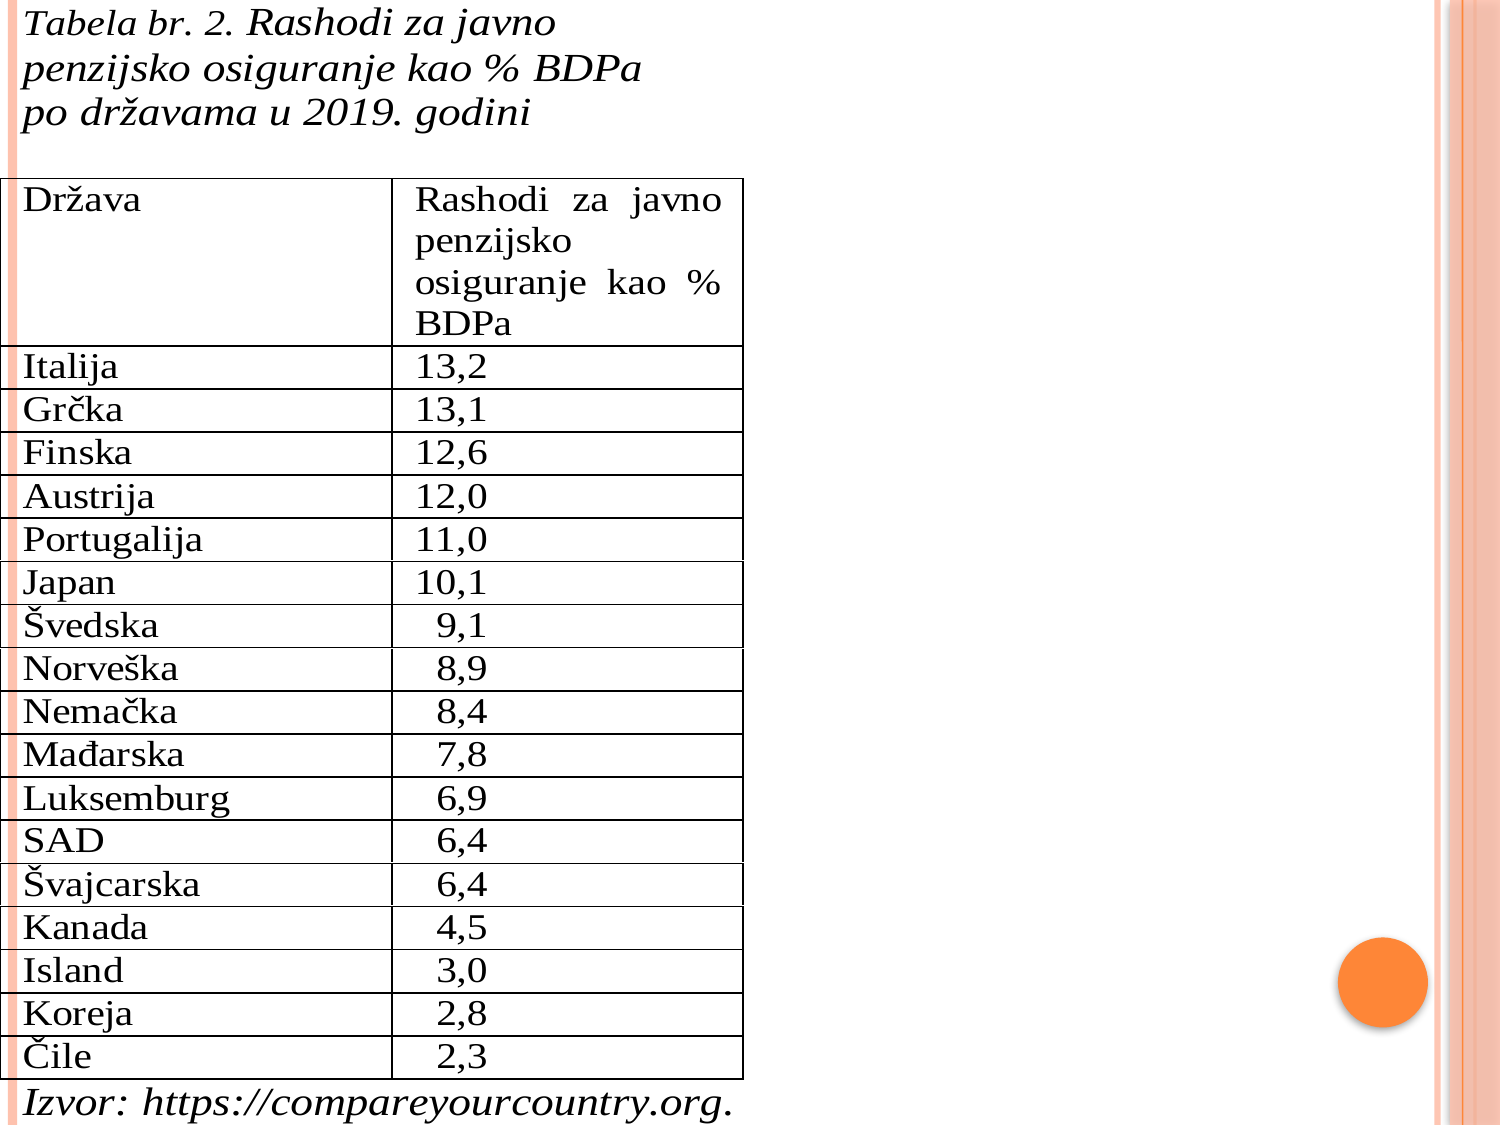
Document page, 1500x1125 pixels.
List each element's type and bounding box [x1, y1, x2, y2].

list [0, 0, 1500, 1125]
